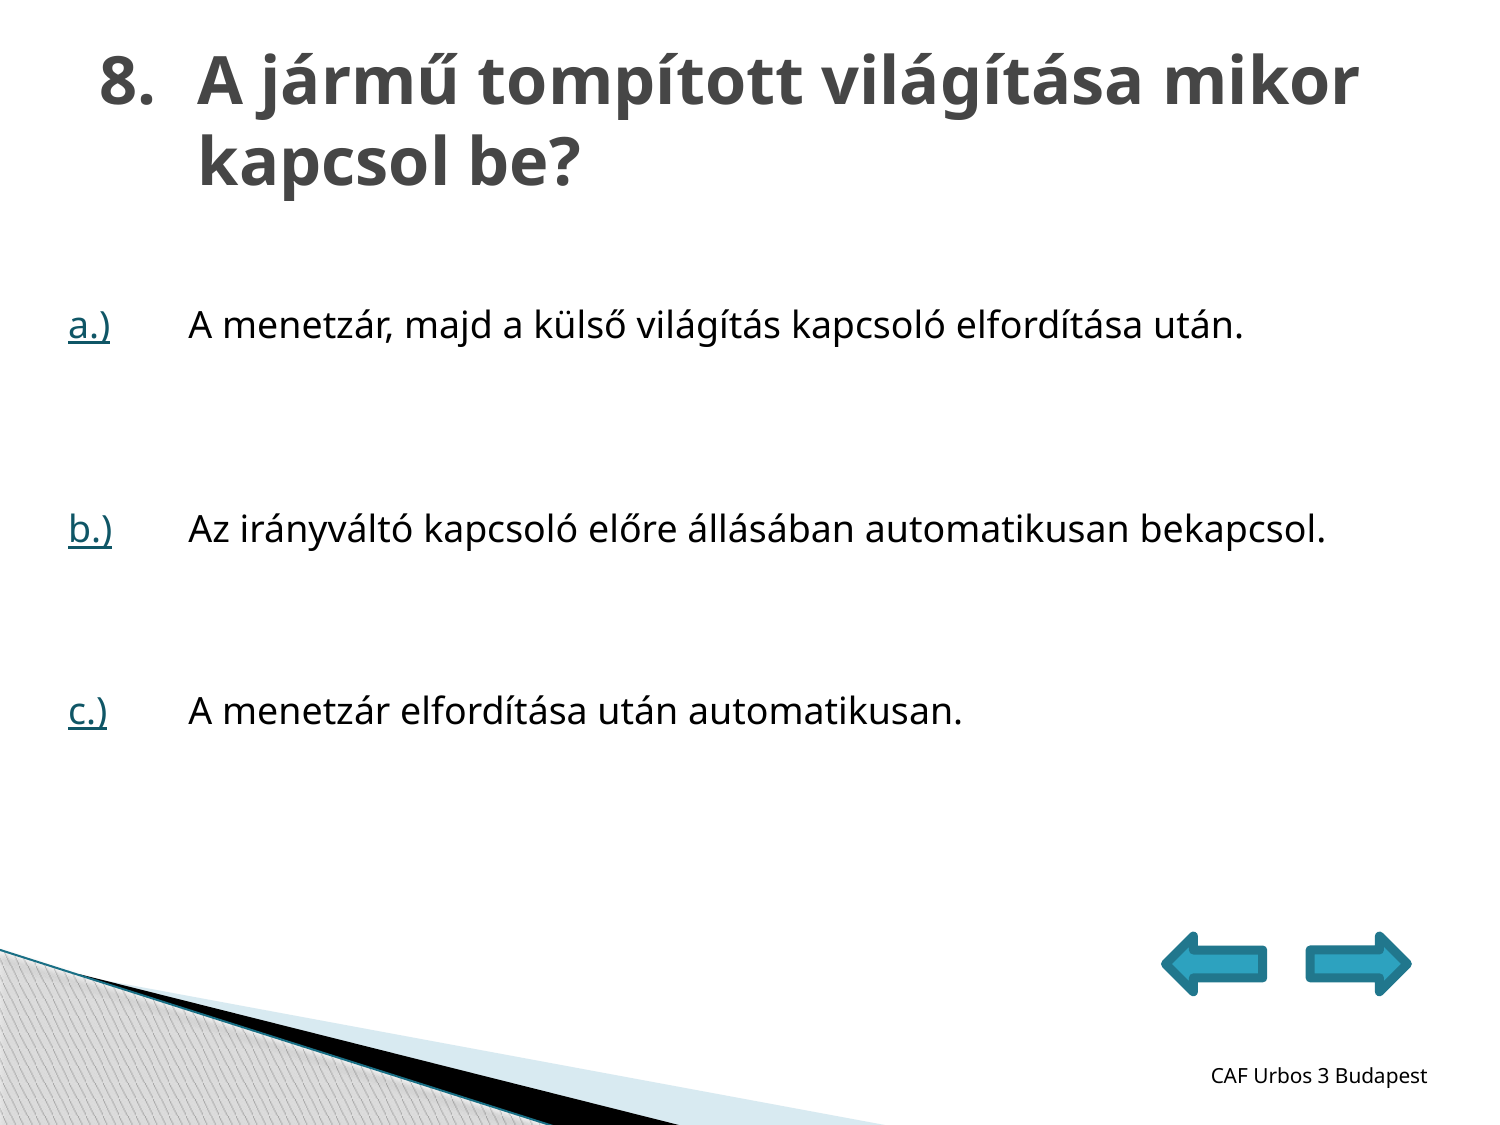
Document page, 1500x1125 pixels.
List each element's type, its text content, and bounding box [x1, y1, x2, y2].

title A jármű tompított világítása mikor kapcsol be? [183, 30, 1436, 256]
text_box [1160, 931, 1268, 997]
slide_number 8. [29, 30, 172, 138]
table_header a.) [53, 291, 173, 496]
table_cell Az irányváltó kapcsoló előre állásában automatikusan bekapcsol. [173, 496, 1435, 677]
table_header A menetzár, majd a külső világítás kapcsoló elfordítása után. [173, 291, 1435, 496]
footer CAF Urbos 3 Budapest [667, 1038, 1443, 1099]
table_cell c.) [53, 677, 173, 858]
text_box [1305, 931, 1412, 997]
table_cell b.) [53, 496, 173, 677]
table_cell A menetzár elfordítása után automatikusan. [173, 677, 1435, 858]
